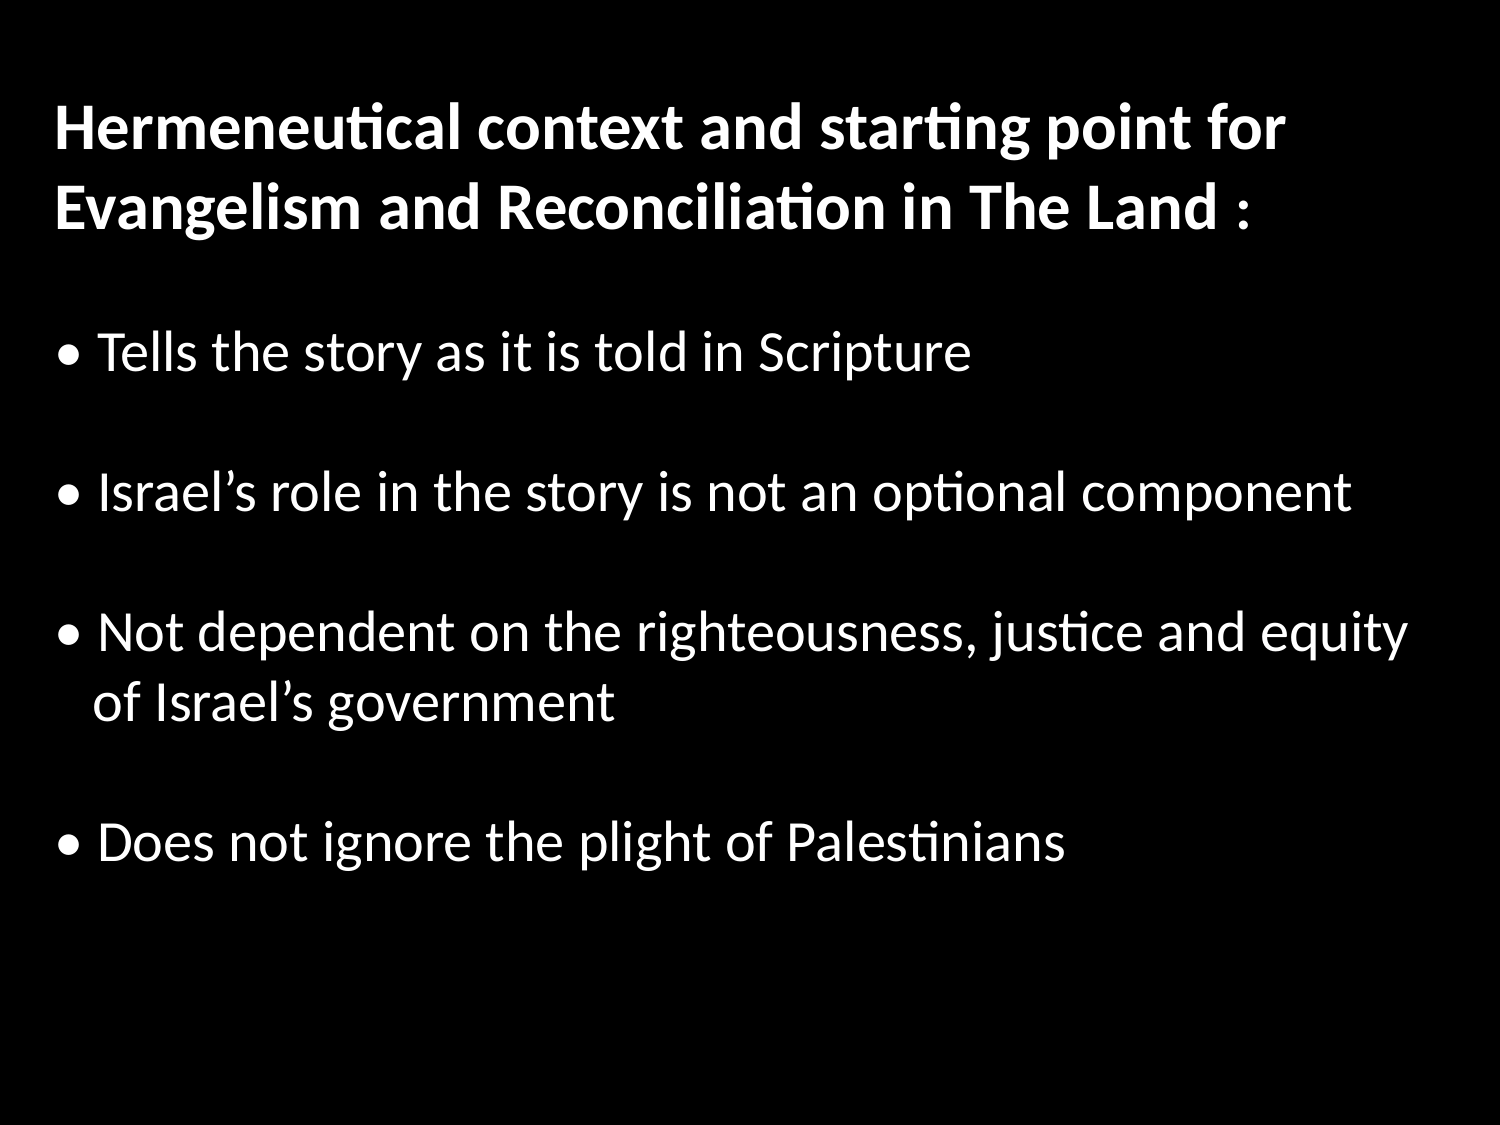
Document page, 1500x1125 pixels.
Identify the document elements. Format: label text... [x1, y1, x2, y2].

text_box Hermeneutical context and starting point for Evangelism and Reconciliation in The Land : • Tells the story as it is told in Scripture • Israel’s role in the story is not an optional component • Not dependent on the righteousness, justice and equity of Israel’s government • Does not ignore the plight of Palestinians [40, 75, 1456, 881]
